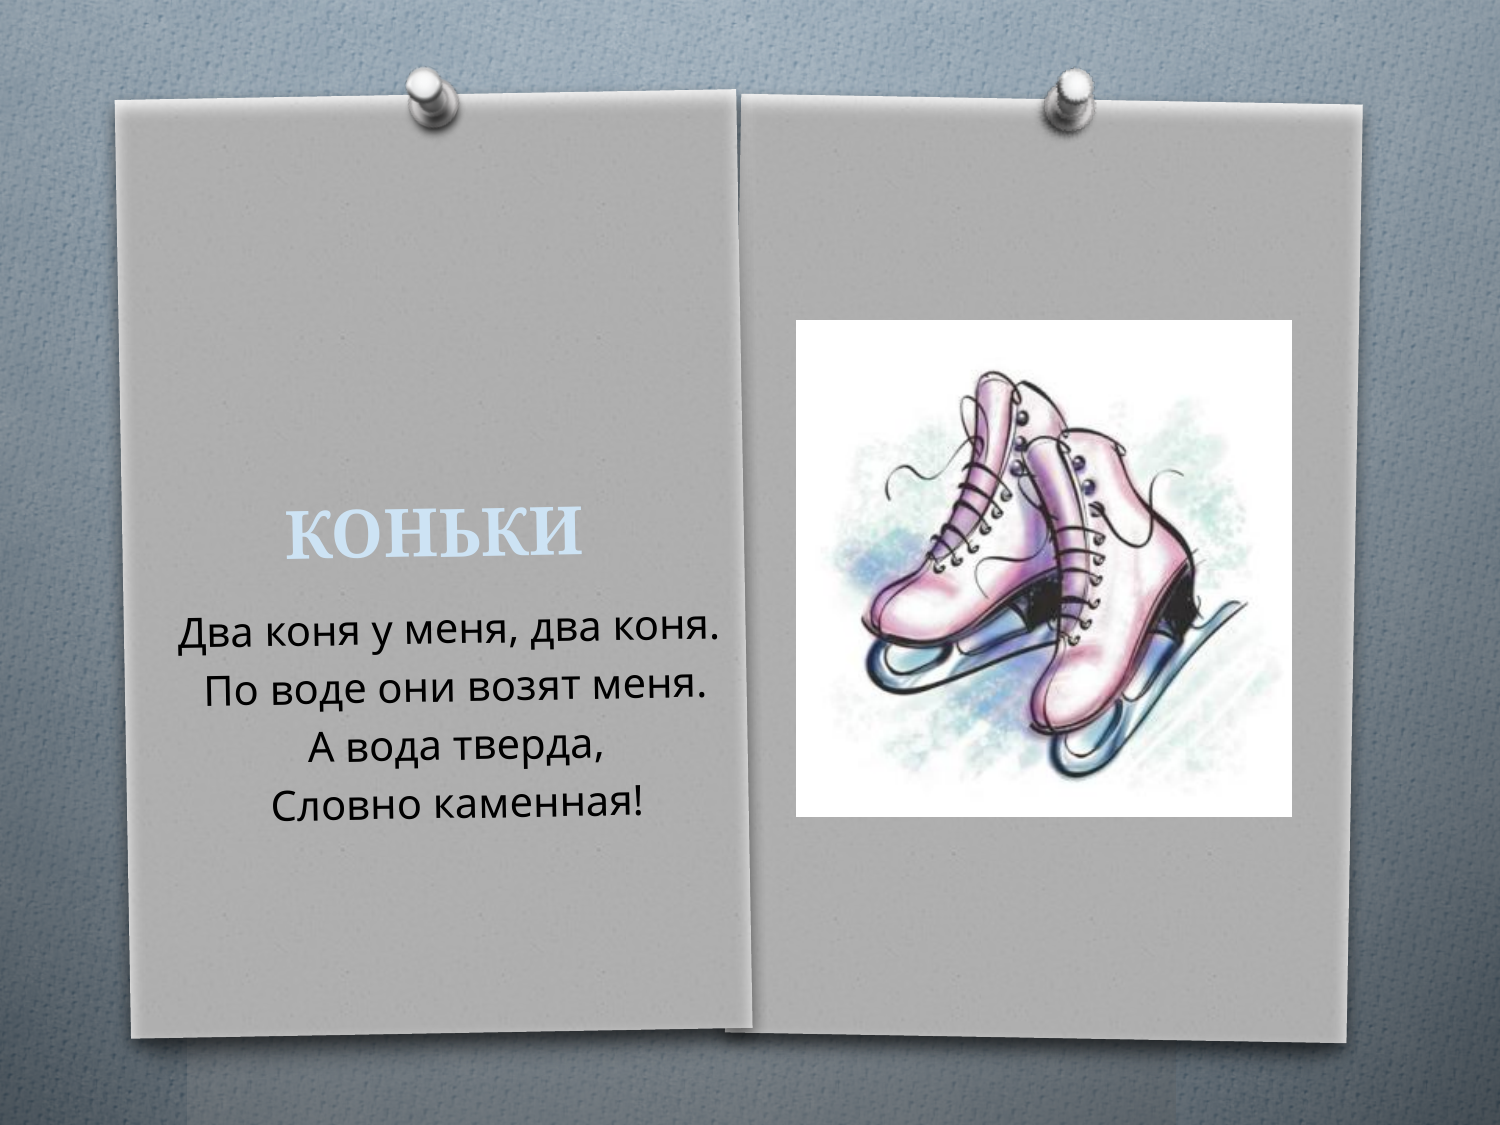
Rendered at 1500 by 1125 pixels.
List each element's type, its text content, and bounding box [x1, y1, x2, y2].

picture [376, 35, 496, 156]
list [796, 320, 1293, 817]
picture [1016, 42, 1138, 162]
title КОНЬКИ [179, 326, 687, 583]
list Два коня у меня, два коня. По воде они возят меня. А вода тверда, Словно каменная! [153, 589, 750, 953]
